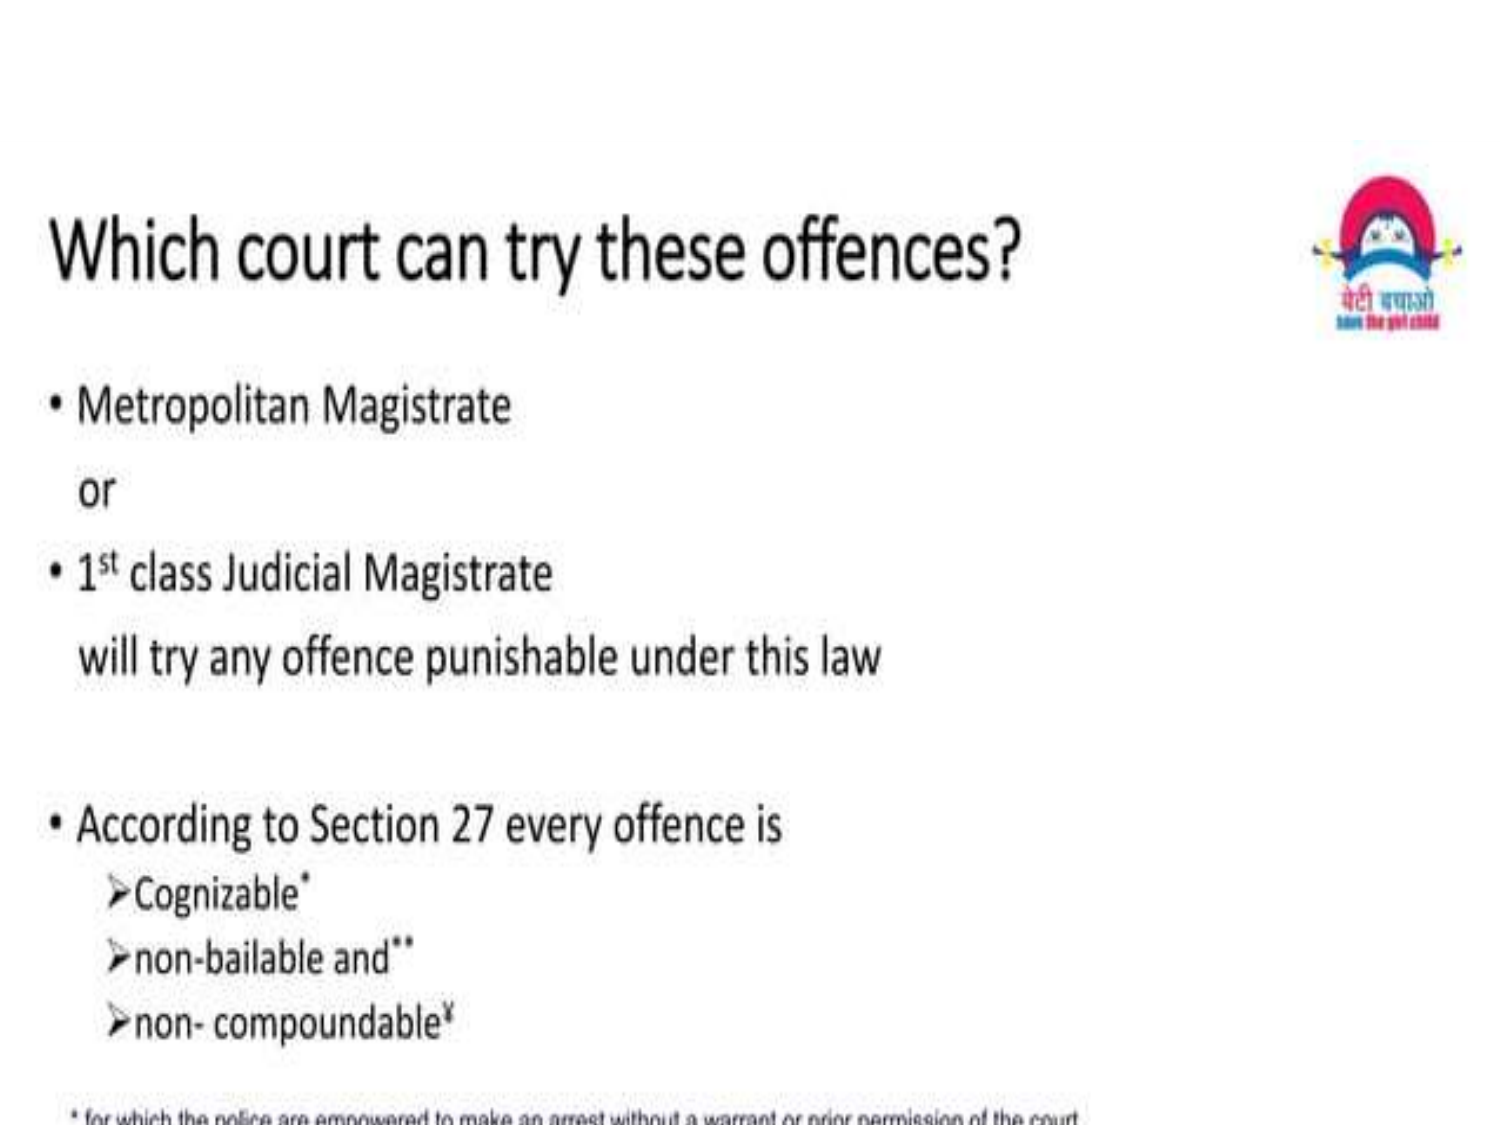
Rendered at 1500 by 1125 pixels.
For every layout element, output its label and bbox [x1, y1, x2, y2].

picture [0, 139, 1500, 1125]
